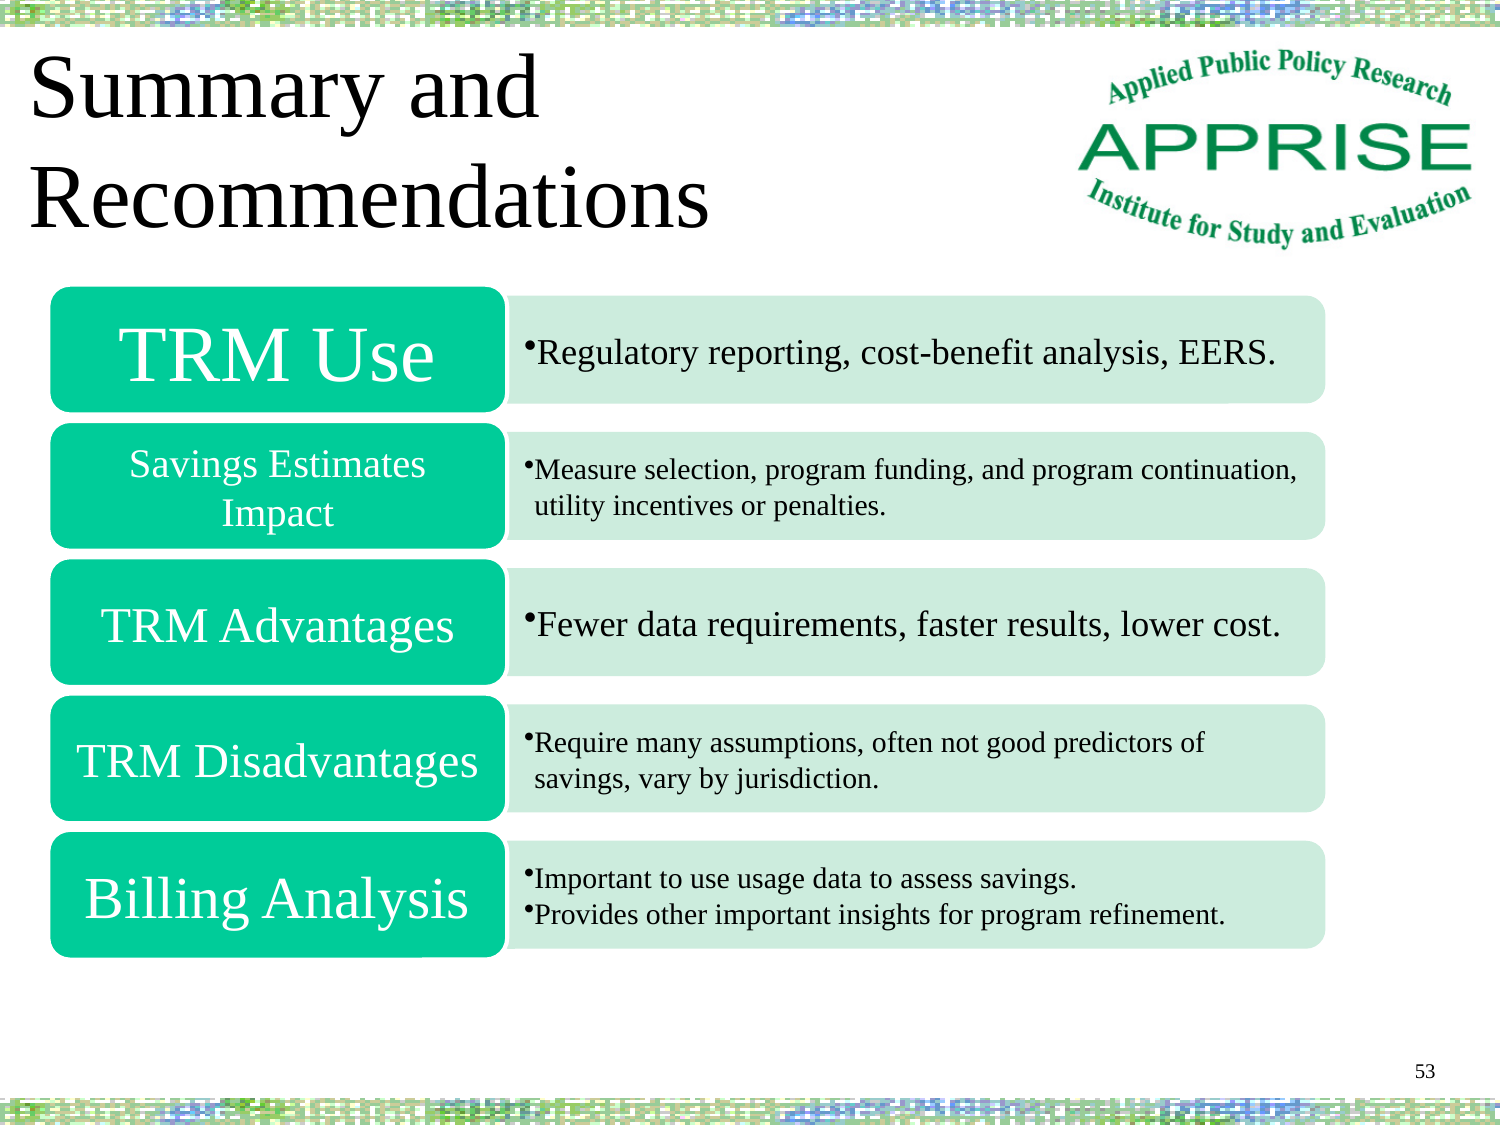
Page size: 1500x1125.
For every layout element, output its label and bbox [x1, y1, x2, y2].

text_box [1399, 1050, 1463, 1090]
picture [0, 0, 1500, 276]
picture [0, 1098, 1500, 1125]
title [14, 41, 1049, 230]
text_box [47, 284, 1324, 960]
